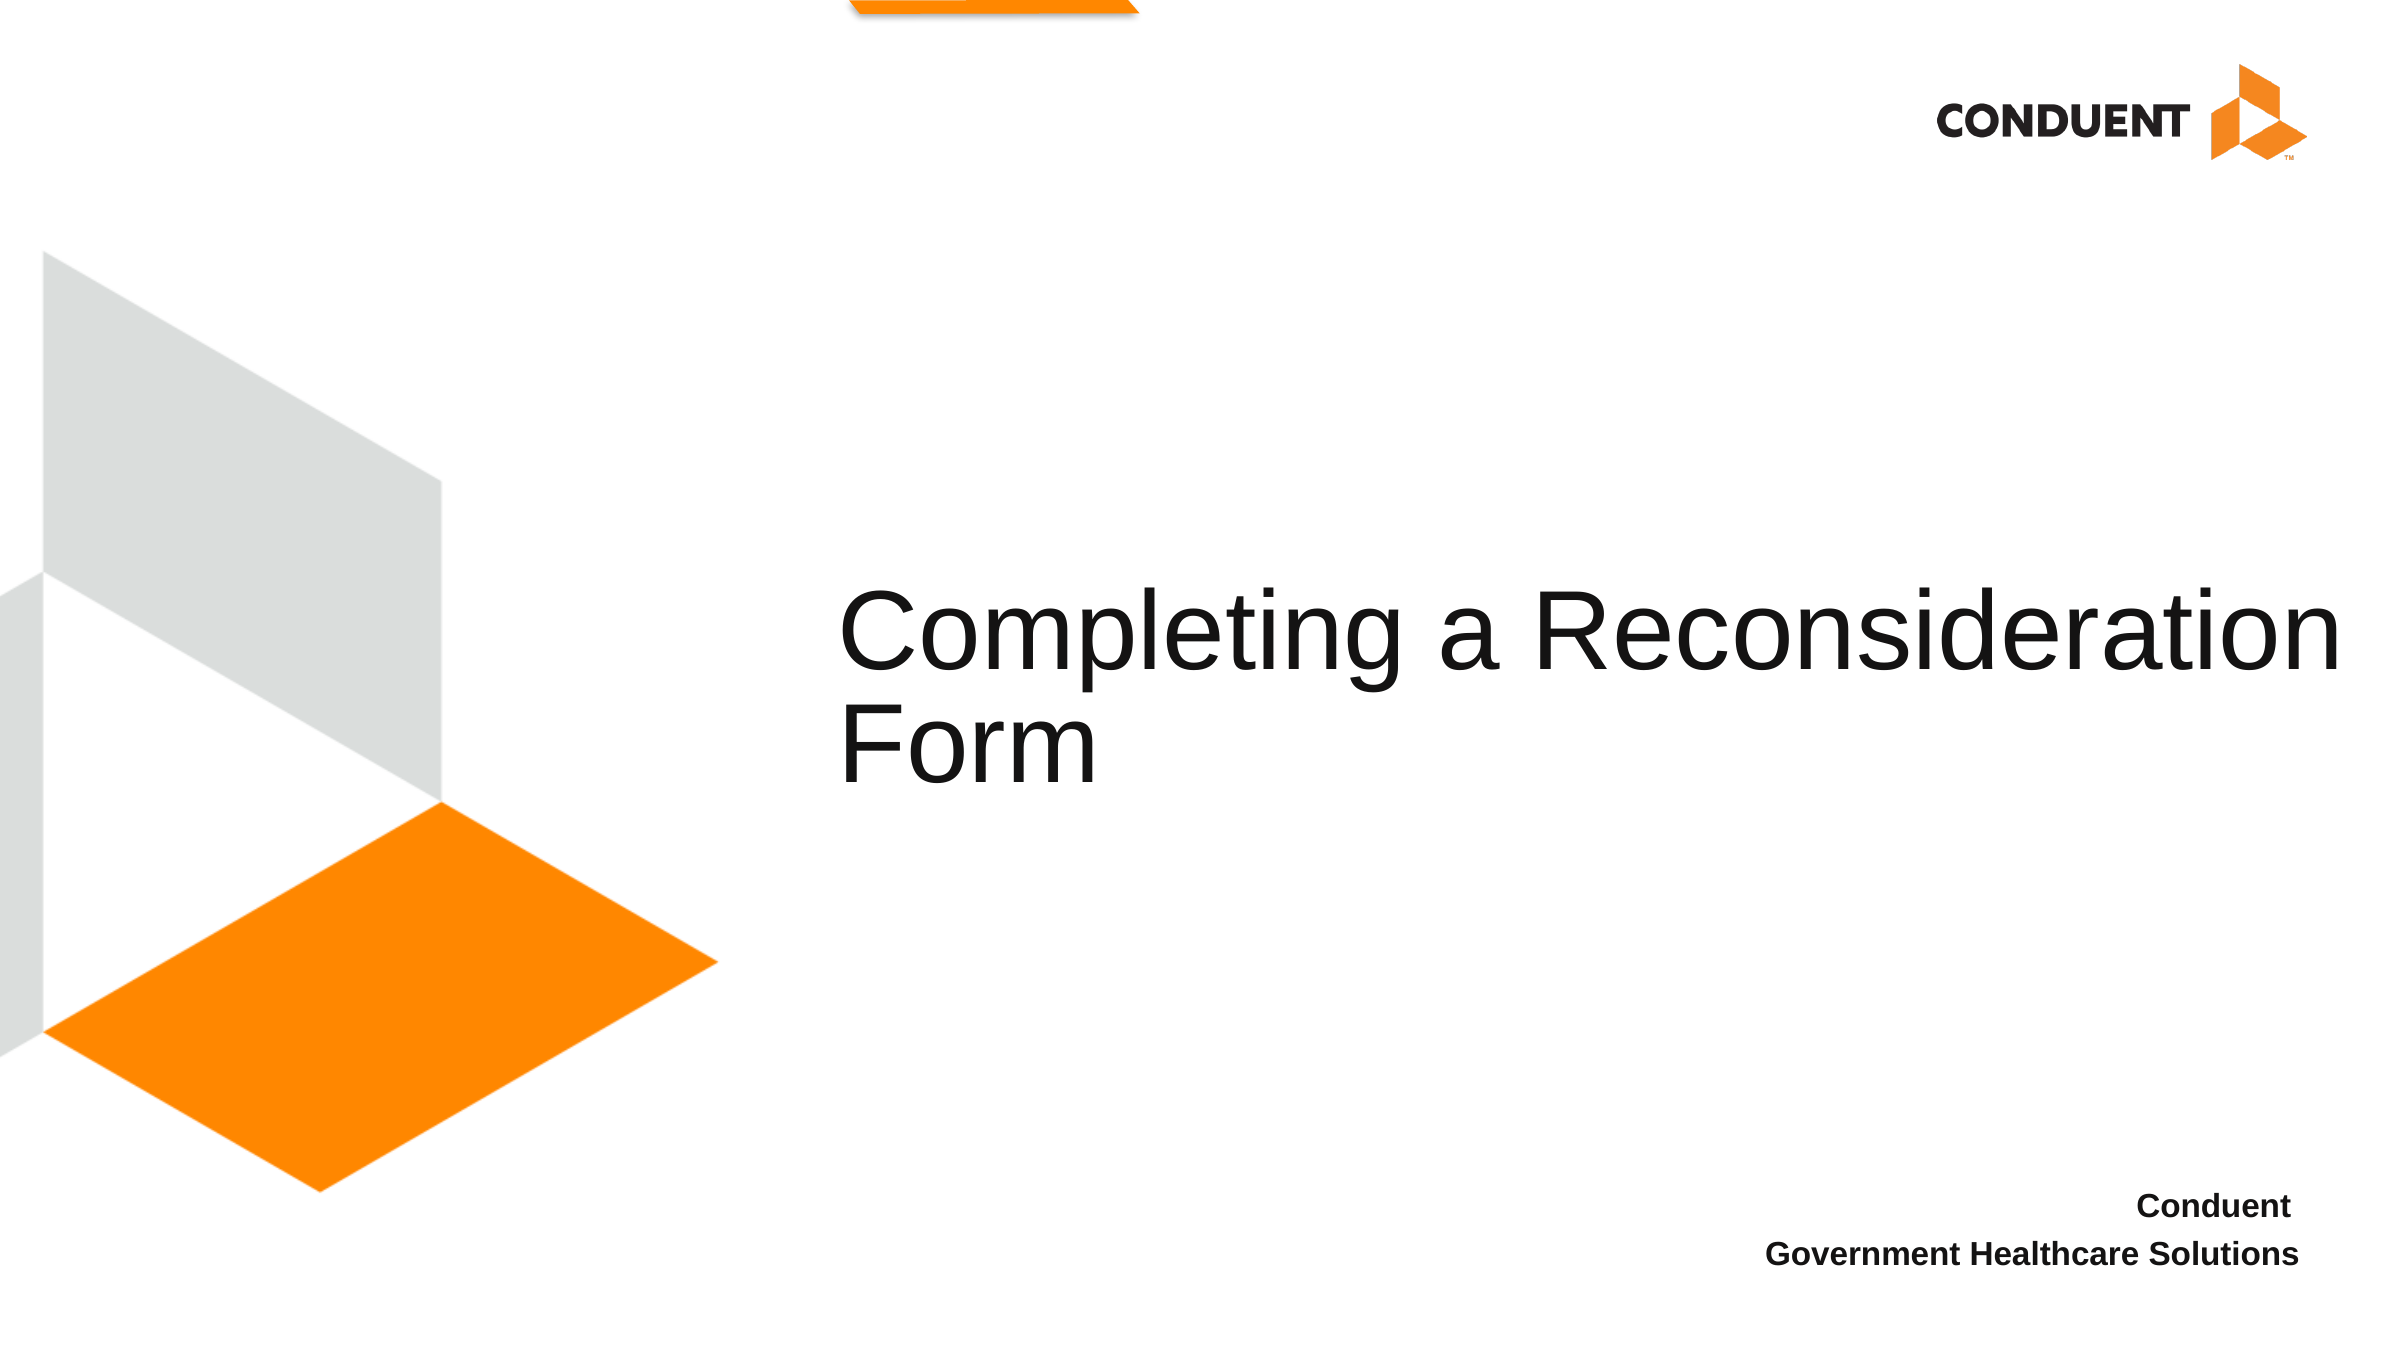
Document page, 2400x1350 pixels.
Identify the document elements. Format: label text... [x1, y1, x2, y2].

title Completing a Reconsideration Form [822, 587, 2381, 813]
list Conduent Government Healthcare Solutions [1412, 1176, 2316, 1296]
